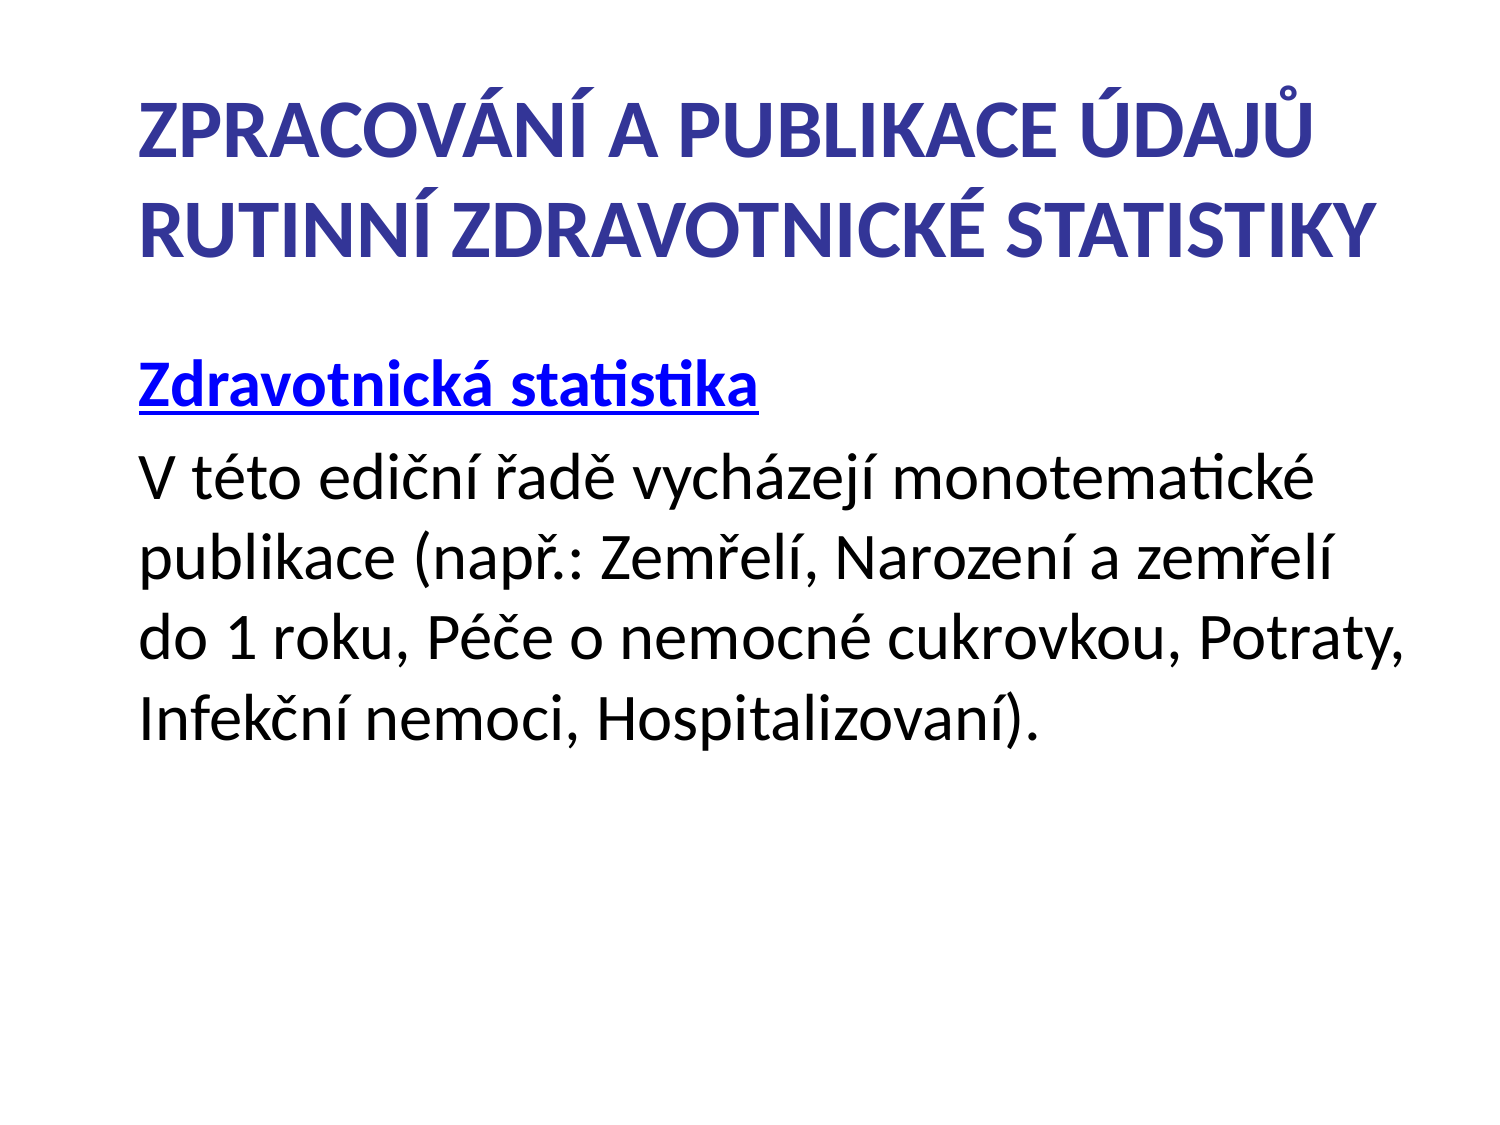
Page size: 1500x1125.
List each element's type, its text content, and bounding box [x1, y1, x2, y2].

list ZPRACOVÁNÍ A PUBLIKACE ÚDAJŮ RUTINNÍ ZDRAVOTNICKÉ STATISTIKY Zdravotnická statistika V této ediční řadě vycházejí monotematické publikace (např.: Zemřelí, Narození a zemřelí do 1 roku, Péče o nemocné cukrovkou, Potraty, Infekční nemoci, Hospitalizovaní). [123, 66, 1425, 1059]
